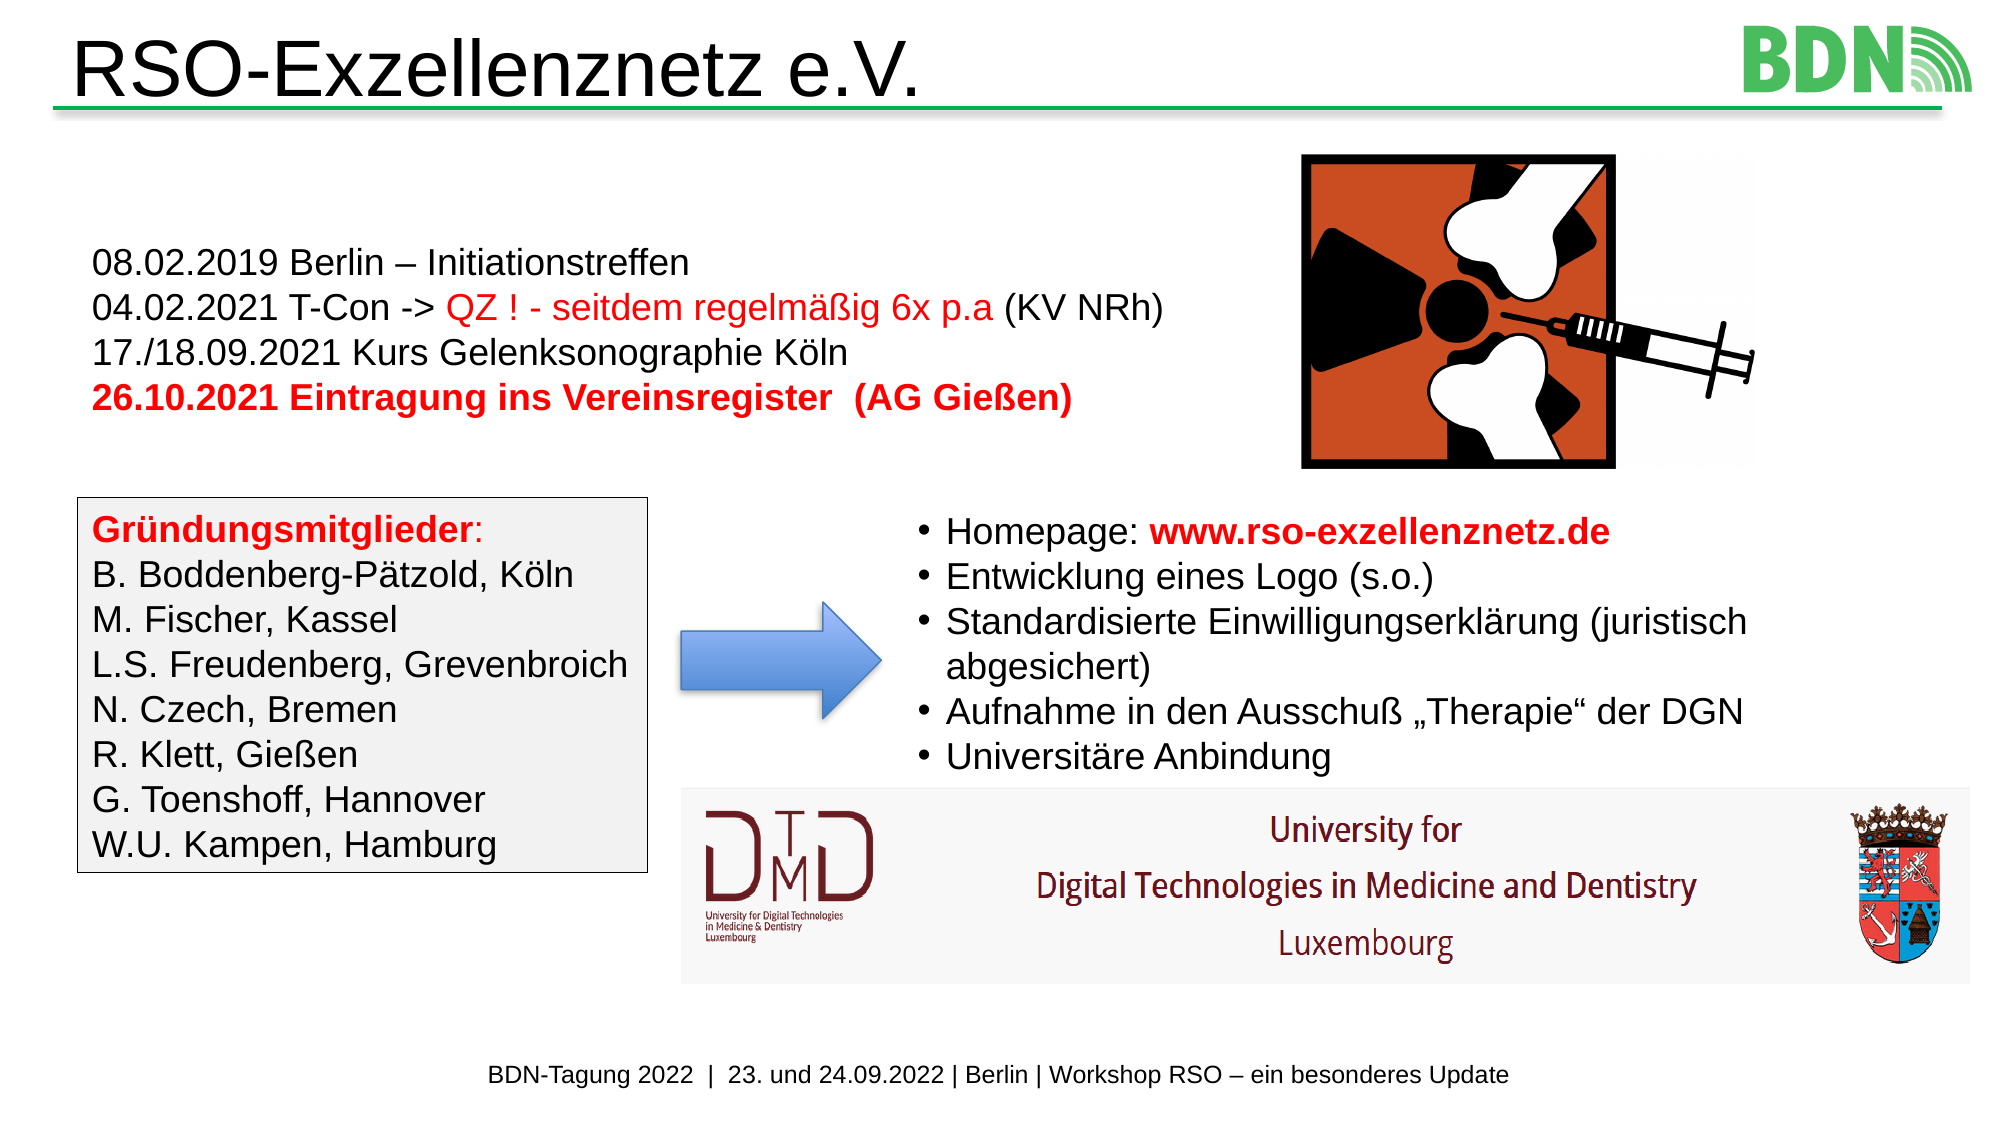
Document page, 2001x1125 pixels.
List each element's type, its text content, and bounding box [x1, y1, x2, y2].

text_box RSO-Exzellenznetz e.V. [56, 20, 1330, 122]
picture [1733, 15, 1982, 102]
text_box 08.02.2019 Berlin – Initiationstreffen 04.02.2021 T-Con -> QZ ! - seitdem regelmäßig 6x p.a (KV NRh) 17./18.09.2021 Kurs Gelenksonographie Köln 26.10.2021 Eintragung ins Vereinsregister (AG Gießen) [77, 230, 1200, 426]
text_box [680, 601, 882, 720]
picture [680, 787, 1970, 984]
picture [1300, 153, 1755, 469]
text_box Gründungsmitglieder: B. Boddenberg-Pätzold, Köln M. Fischer, Kassel L.S. Freudenberg, Grevenbroich N. Czech, Bremen R. Klett, Gießen G. Toenshoff, Hannover W.U. Kampen, Hamburg [77, 497, 648, 873]
text_box Homepage: www.rso-exzellenznetz.de Entwicklung eines Logo (s.o.) Standardisierte Einwilligungserklärung (juristisch abgesichert) Aufnahme in den Ausschuß „Therapie“ der DGN Universitäre Anbindung [902, 499, 1857, 785]
